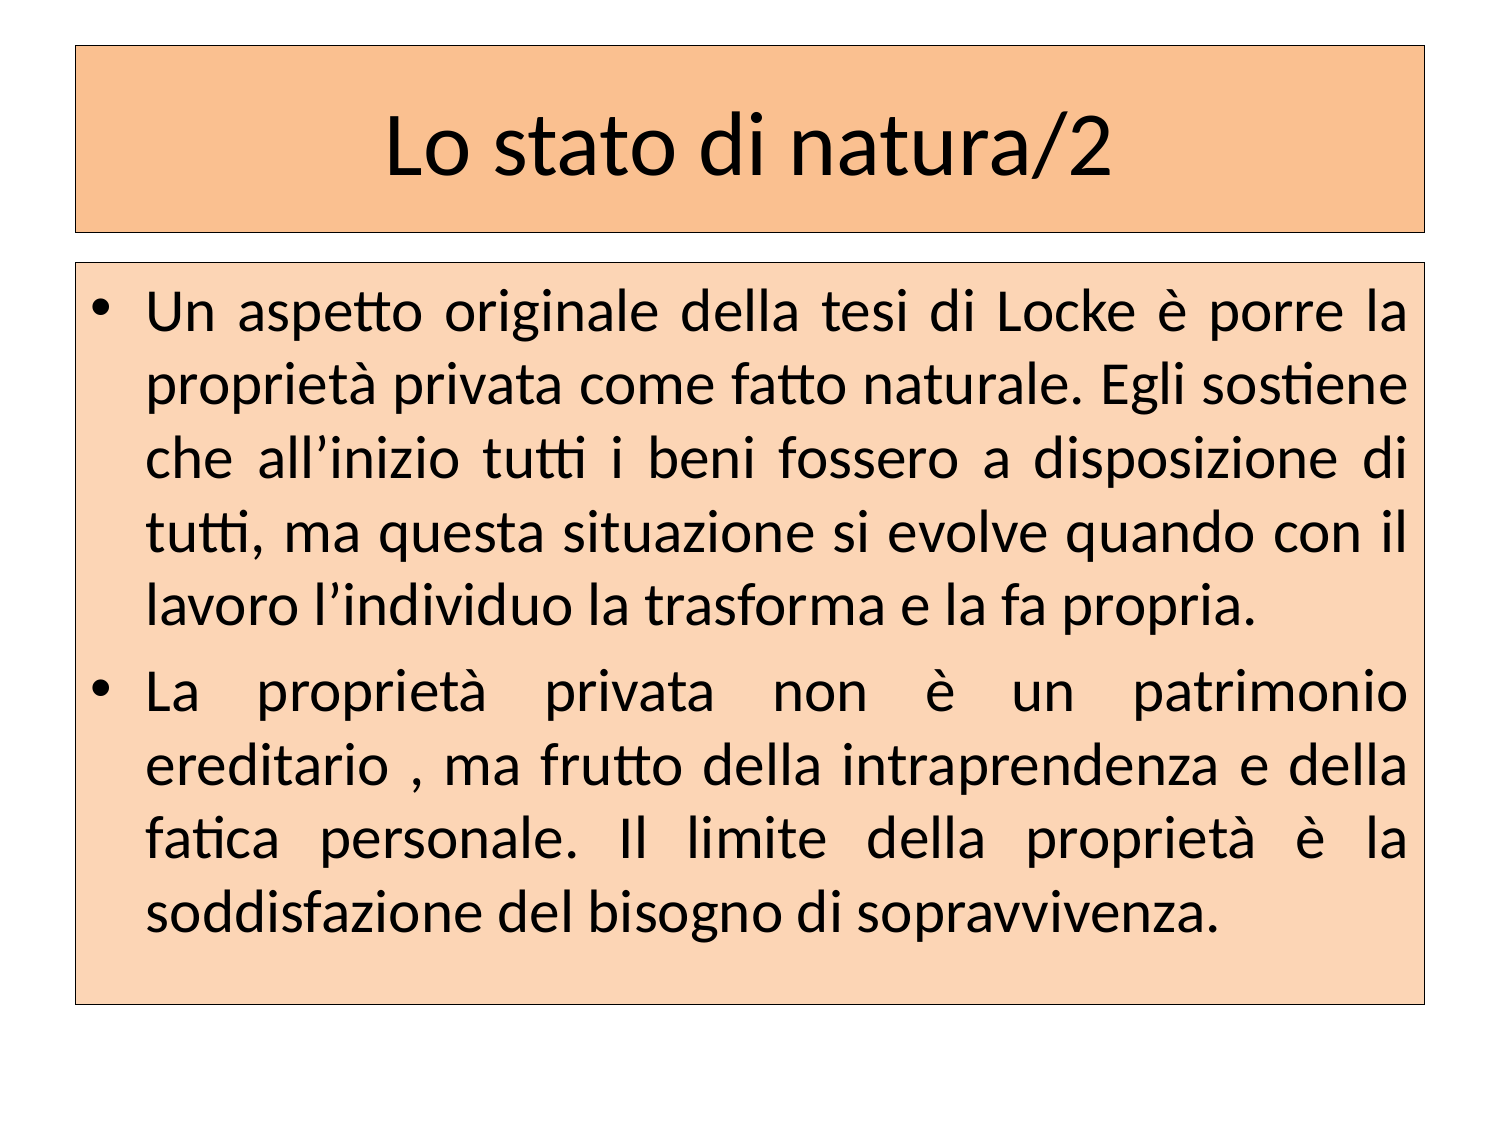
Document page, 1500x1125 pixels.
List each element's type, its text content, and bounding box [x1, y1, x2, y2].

title Lo stato di natura/2 [75, 45, 1425, 233]
list Un aspetto originale della tesi di Locke è porre la proprietà privata come fatto naturale. Egli sostiene che all’inizio tutti i beni fossero a disposizione di tutti, ma questa situazione si evolve quando con il lavoro l’individuo la trasforma e la fa propria. La proprietà privata non è un patrimonio ereditario , ma frutto della intraprendenza e della fatica personale. Il limite della proprietà è la soddisfazione del bisogno di sopravvivenza. [75, 262, 1425, 1005]
